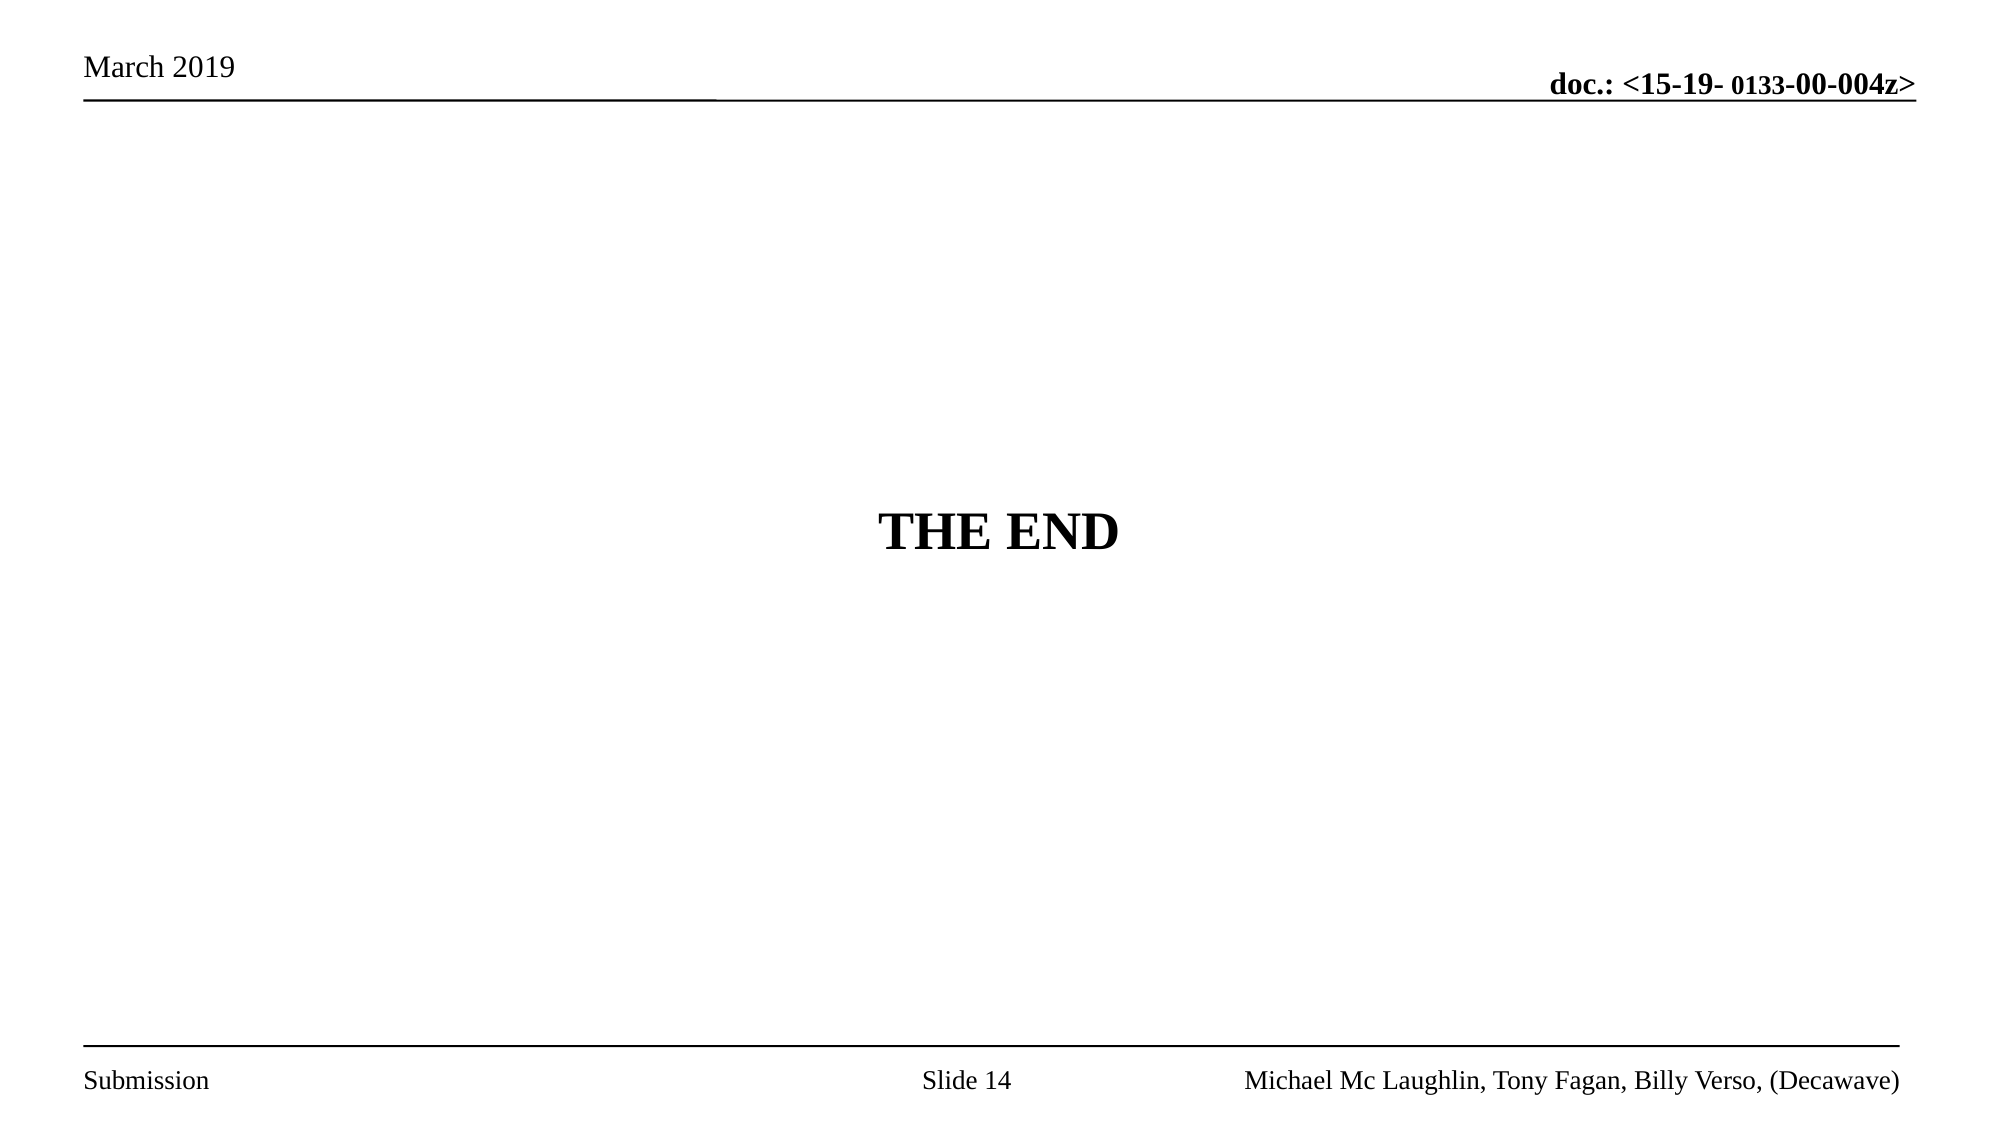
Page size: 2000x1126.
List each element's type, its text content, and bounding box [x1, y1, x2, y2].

text_box THE END [0, 487, 2000, 569]
